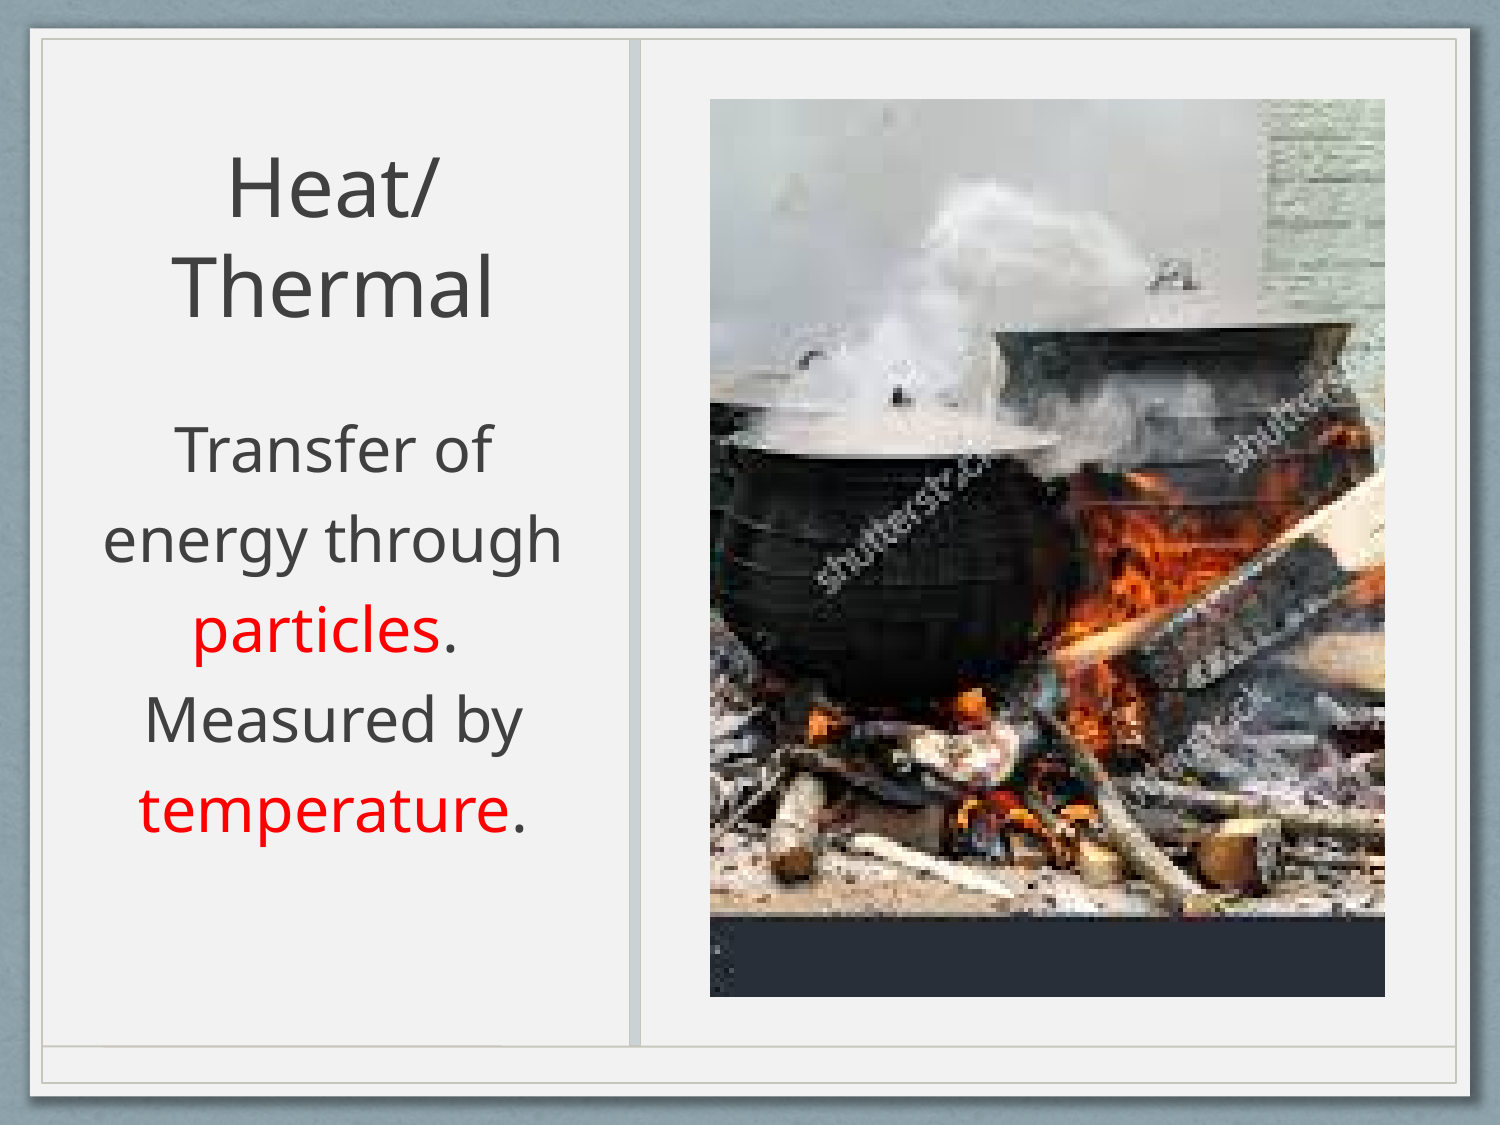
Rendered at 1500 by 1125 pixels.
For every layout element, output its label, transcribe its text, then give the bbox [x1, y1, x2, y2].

list Transfer of energy through particles. Measured by temperature. [86, 352, 581, 888]
title Heat/Thermal [86, 99, 581, 342]
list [709, 99, 1386, 998]
